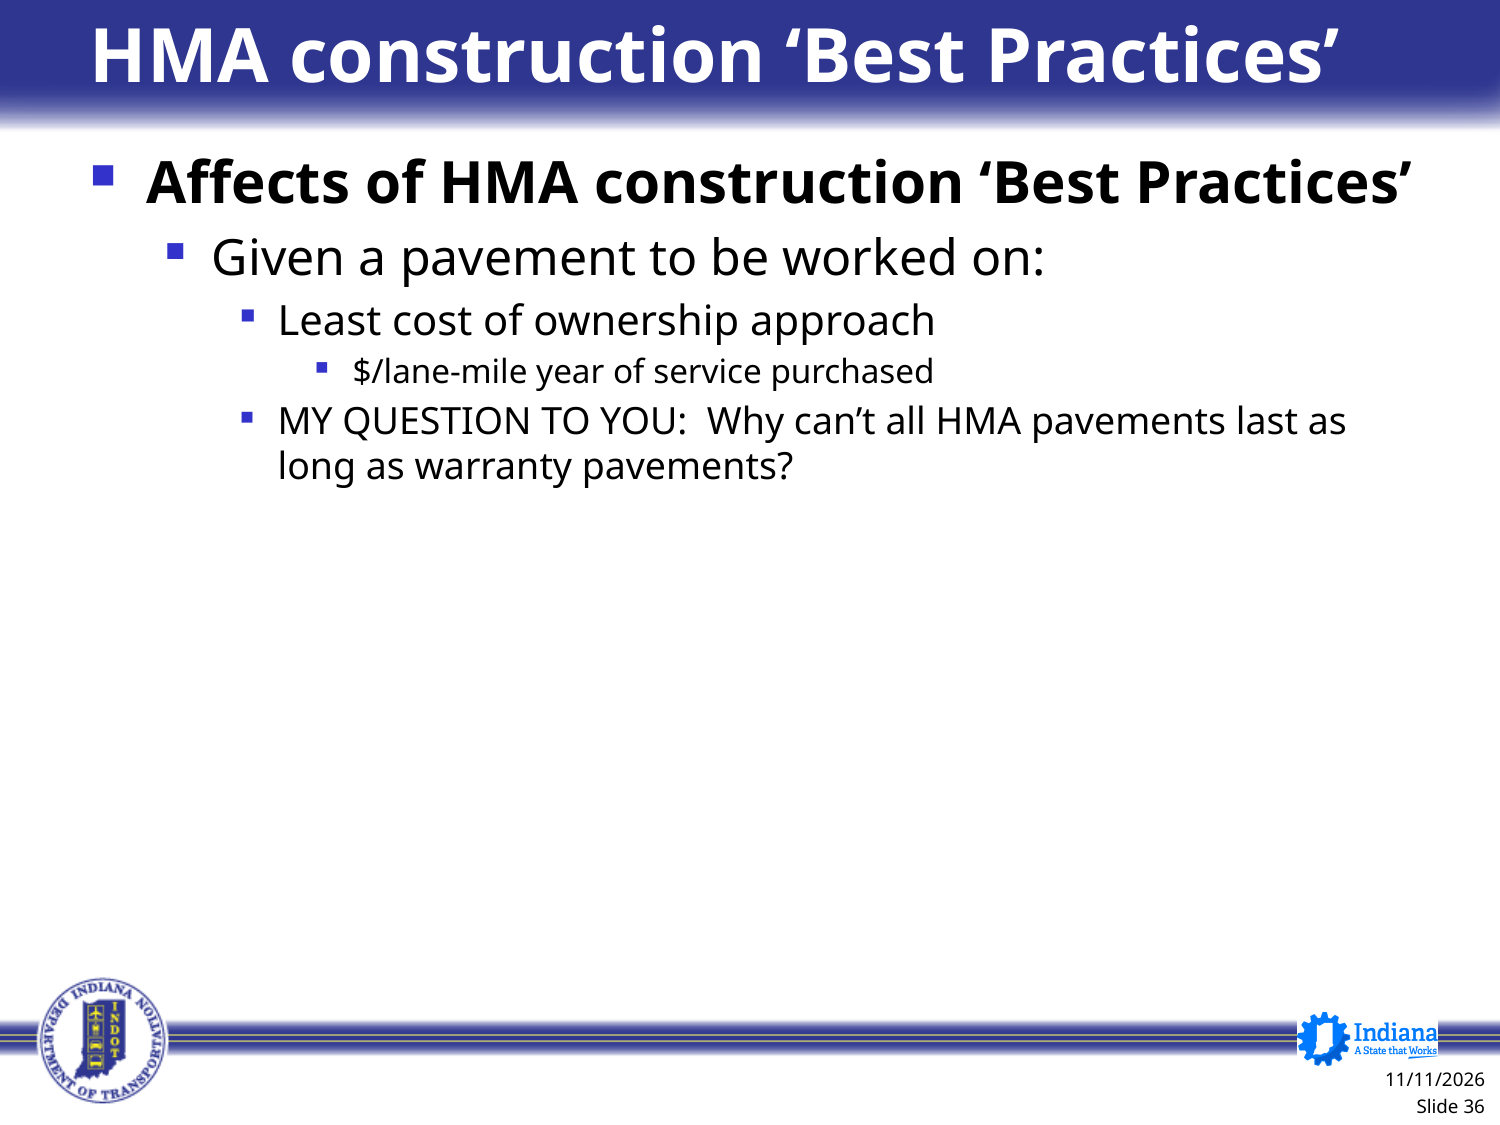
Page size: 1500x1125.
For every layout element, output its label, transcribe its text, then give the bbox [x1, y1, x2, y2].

slide_number Slide 36 [1149, 1077, 1500, 1125]
picture [0, 0, 1500, 263]
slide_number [1149, 1050, 1500, 1077]
text_box HMA construction ‘Best Practices’ [75, 0, 1375, 105]
list Affects of HMA construction ‘Best Practices’ Given a pavement to be worked on: Least cost of ownership approach $/lane-mile year of service purchased MY QUESTION TO YOU: Why can’t all HMA pavements last as long as warranty pavements? [75, 137, 1450, 1005]
picture [0, 944, 1500, 1125]
